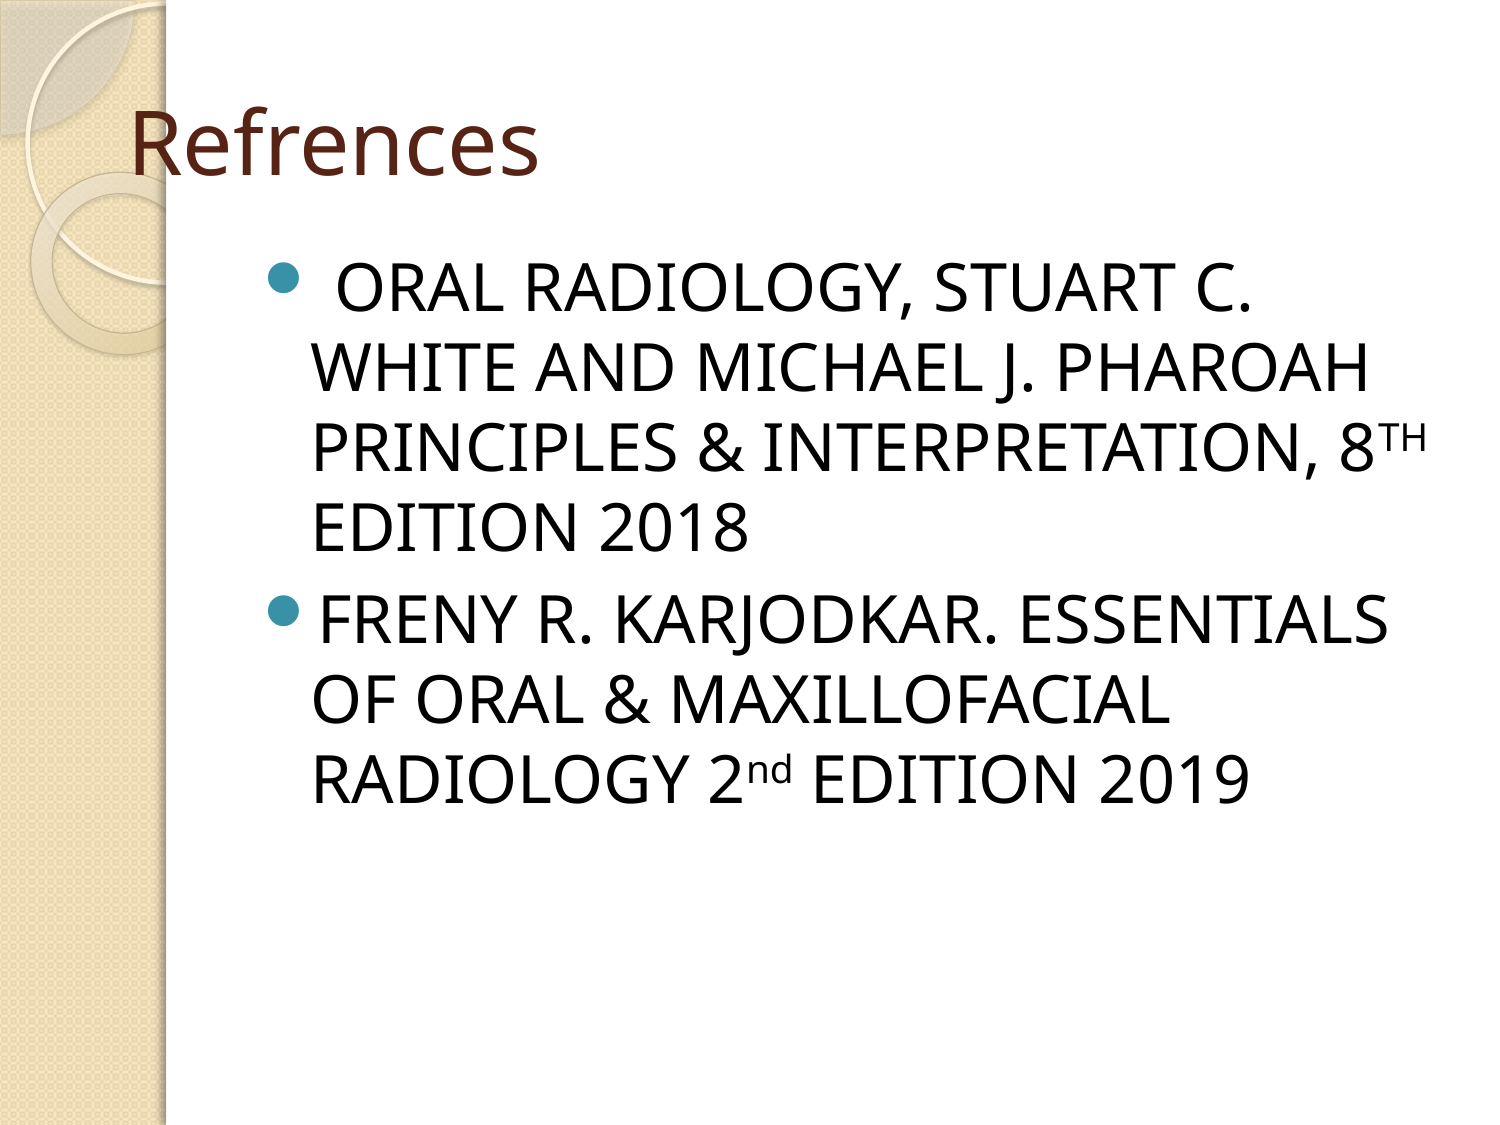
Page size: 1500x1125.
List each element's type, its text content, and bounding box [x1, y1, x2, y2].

list ORAL RADIOLOGY, STUART C. WHITE AND MICHAEL J. PHAROAH PRINCIPLES & INTERPRETATION, 8TH EDITION 2018 FRENY R. KARJODKAR. ESSENTIALS OF ORAL & MAXILLOFACIAL RADIOLOGY 2nd EDITION 2019 [235, 237, 1466, 1025]
title Refrences [112, 76, 1388, 203]
